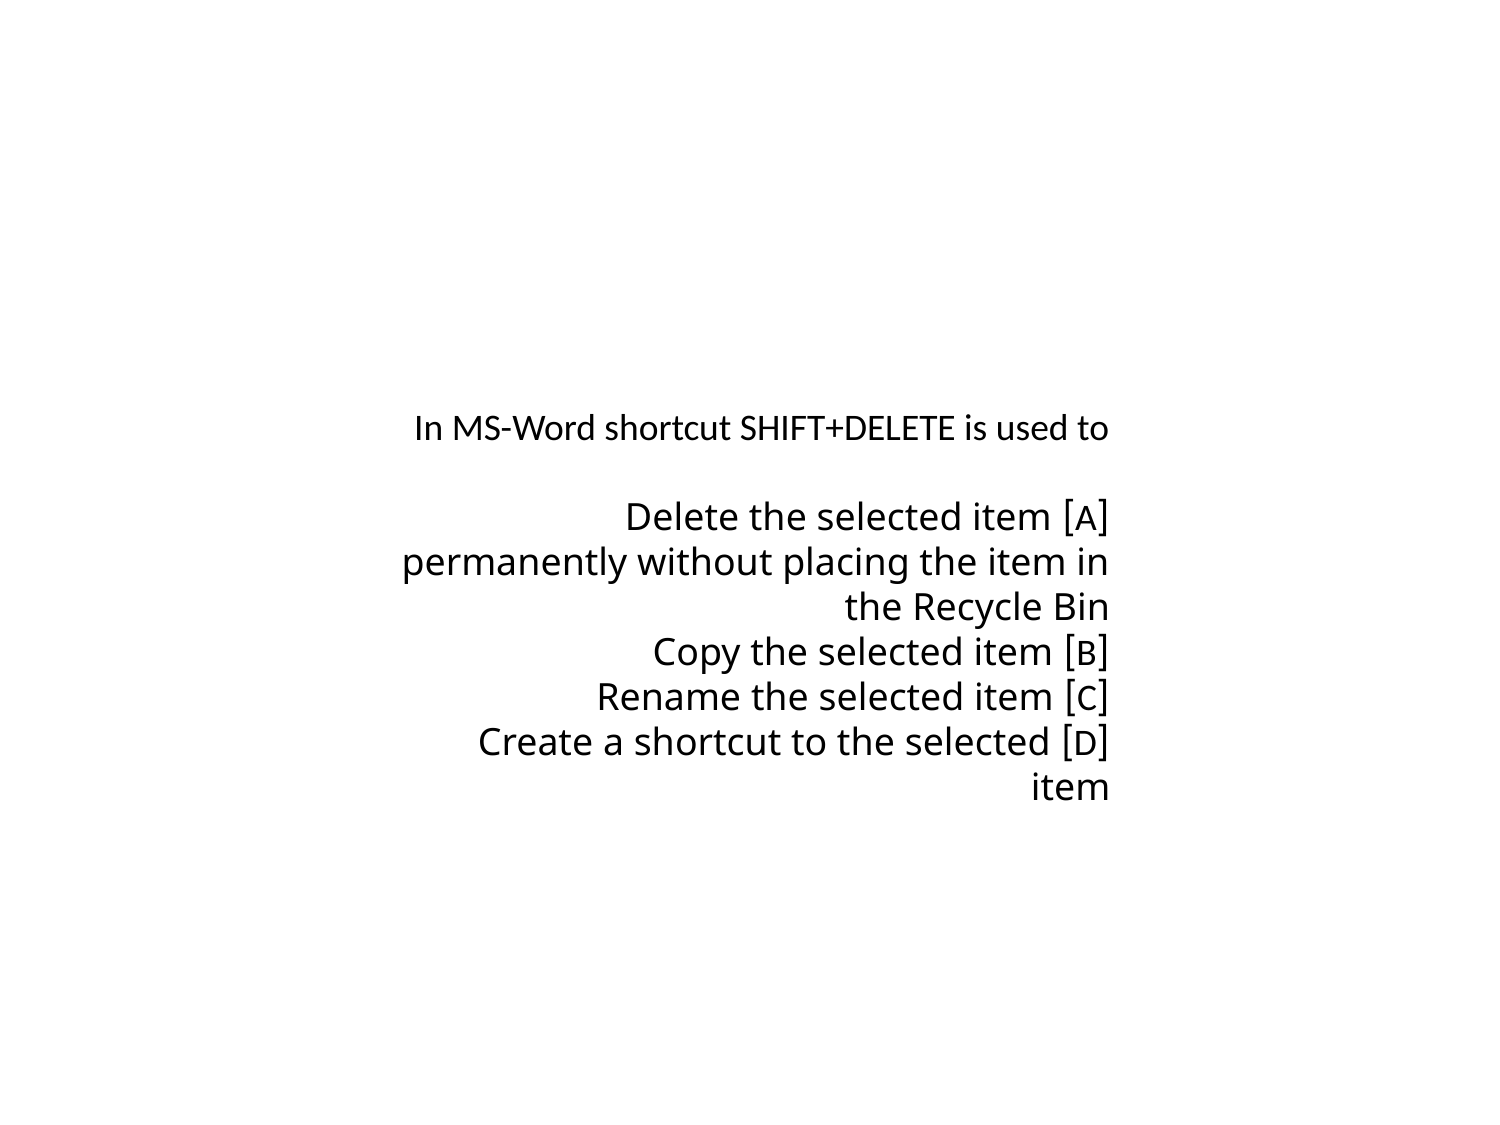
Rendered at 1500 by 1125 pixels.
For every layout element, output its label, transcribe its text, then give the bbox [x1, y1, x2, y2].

text_box In MS-Word shortcut SHIFT+DELETE is used to [A] Delete the selected item permanently without placing the item in the Recycle Bin [B] Copy the selected item [C] Rename the selected item [D] Create a shortcut to the selected item [374, 395, 1125, 816]
